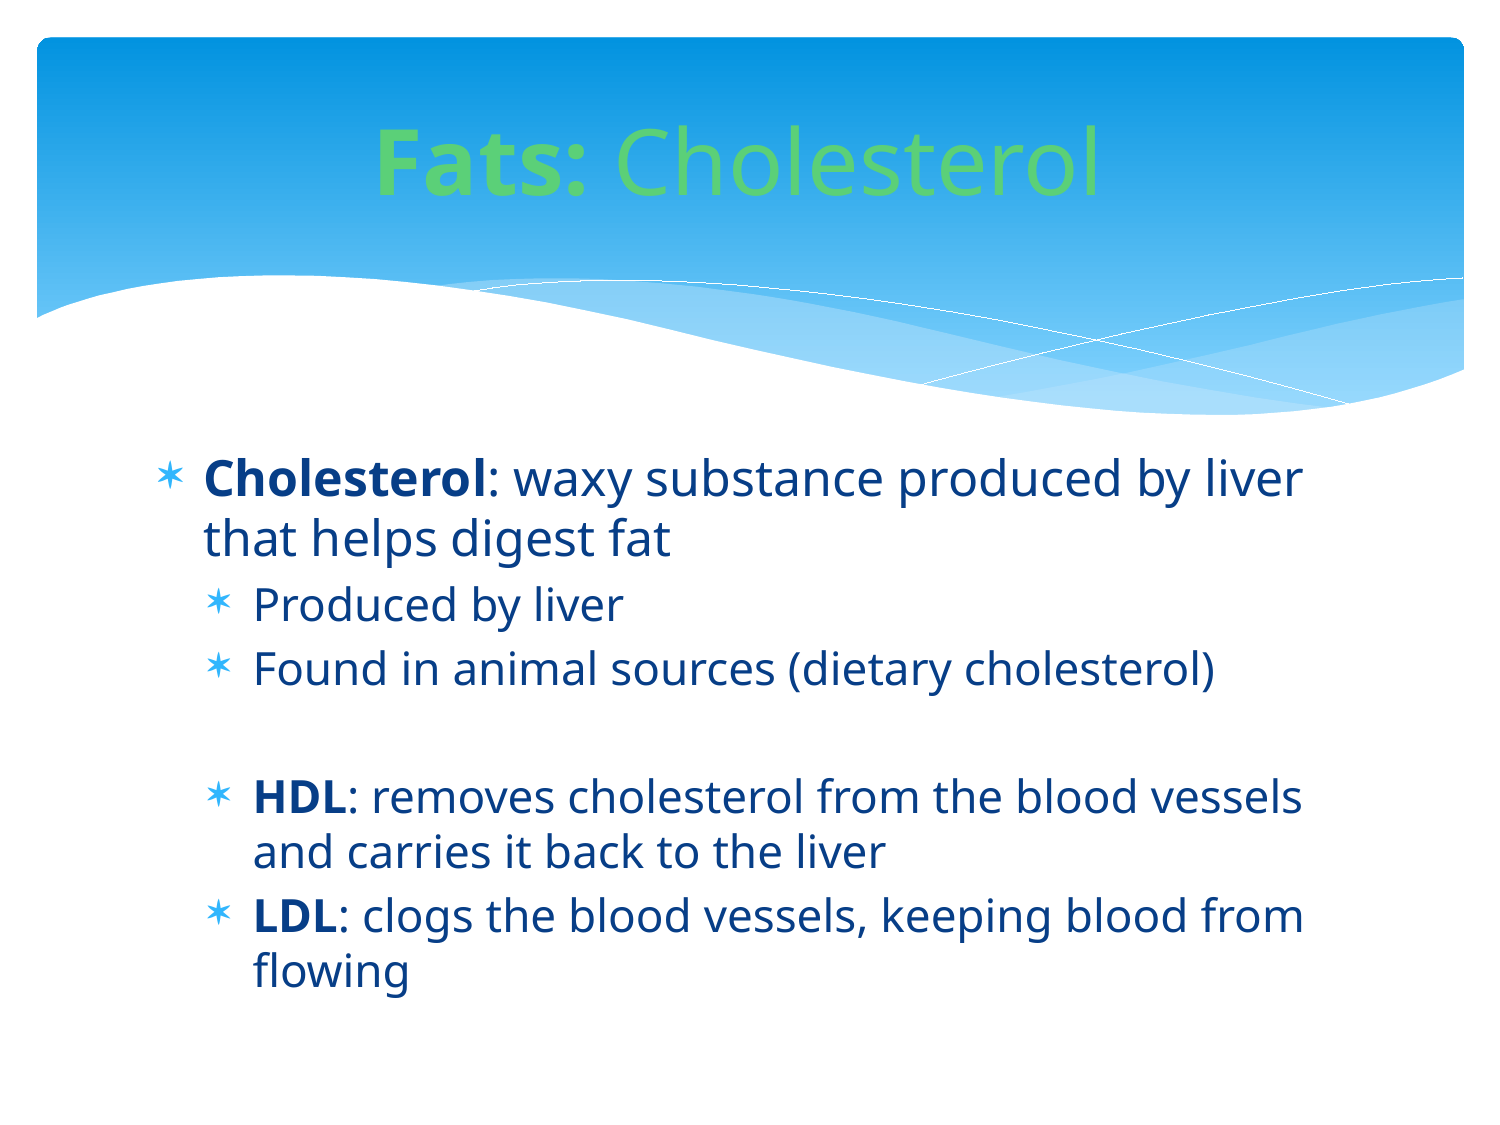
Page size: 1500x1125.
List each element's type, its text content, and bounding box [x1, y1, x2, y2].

list Cholesterol: waxy substance produced by liver that helps digest fat Produced by liver Found in animal sources (dietary cholesterol) HDL: removes cholesterol from the blood vessels and carries it back to the liver LDL: clogs the blood vessels, keeping blood from flowing [143, 438, 1359, 1005]
title Fats: Cholesterol [75, 55, 1425, 261]
